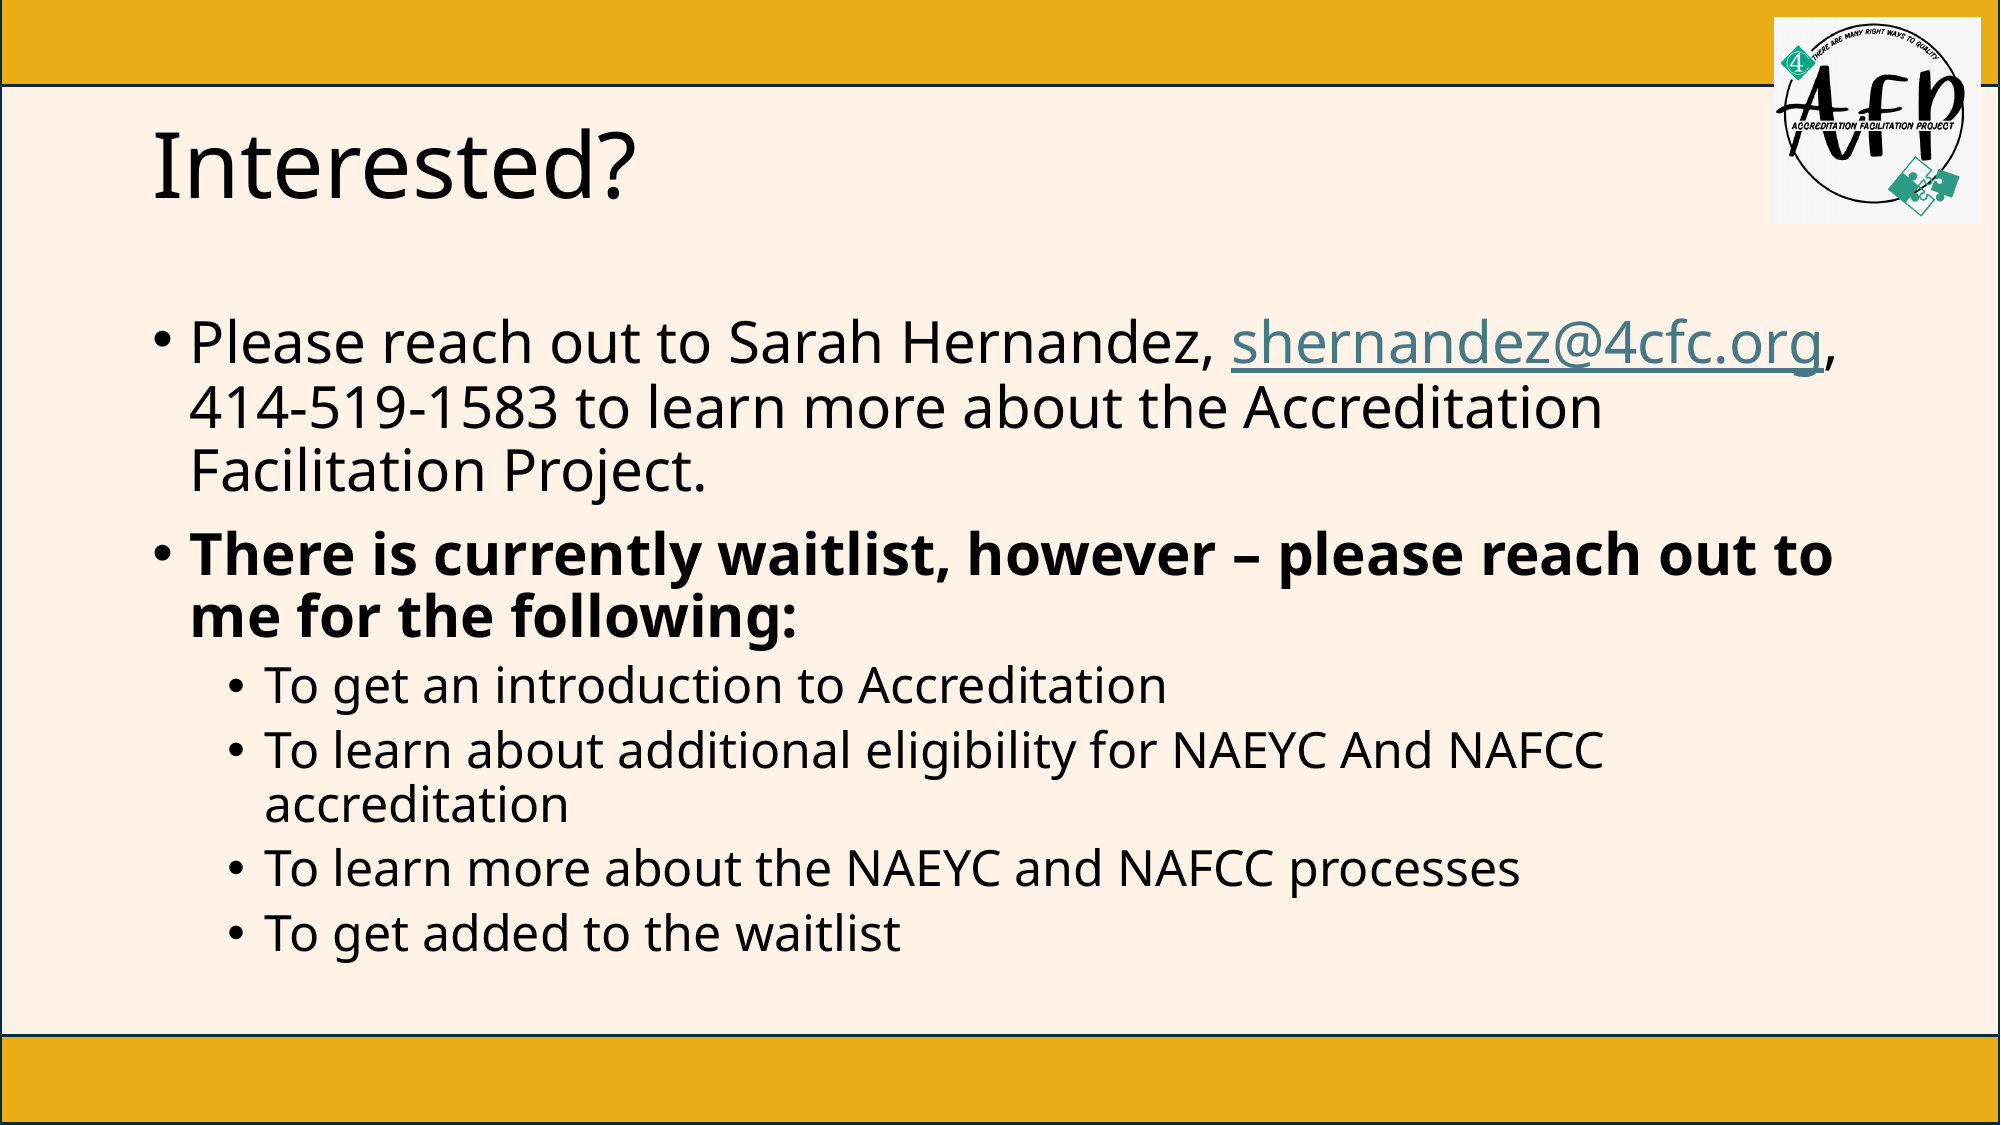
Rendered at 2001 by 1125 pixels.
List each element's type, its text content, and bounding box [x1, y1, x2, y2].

list Please reach out to Sarah Hernandez, shernandez@4cfc.org, 414-519-1583 to learn more about the Accreditation Facilitation Project. There is currently waitlist, however – please reach out to me for the following: To get an introduction to Accreditation To learn about additional eligibility for NAEYC And NAFCC accreditation To learn more about the NAEYC and NAFCC processes To get added to the waitlist [137, 299, 1863, 1014]
text_box [0, 1034, 2000, 1125]
text_box [0, 87, 2000, 1034]
title Interested? [137, 87, 1863, 278]
picture [1774, 17, 1981, 224]
text_box [0, 0, 2000, 87]
